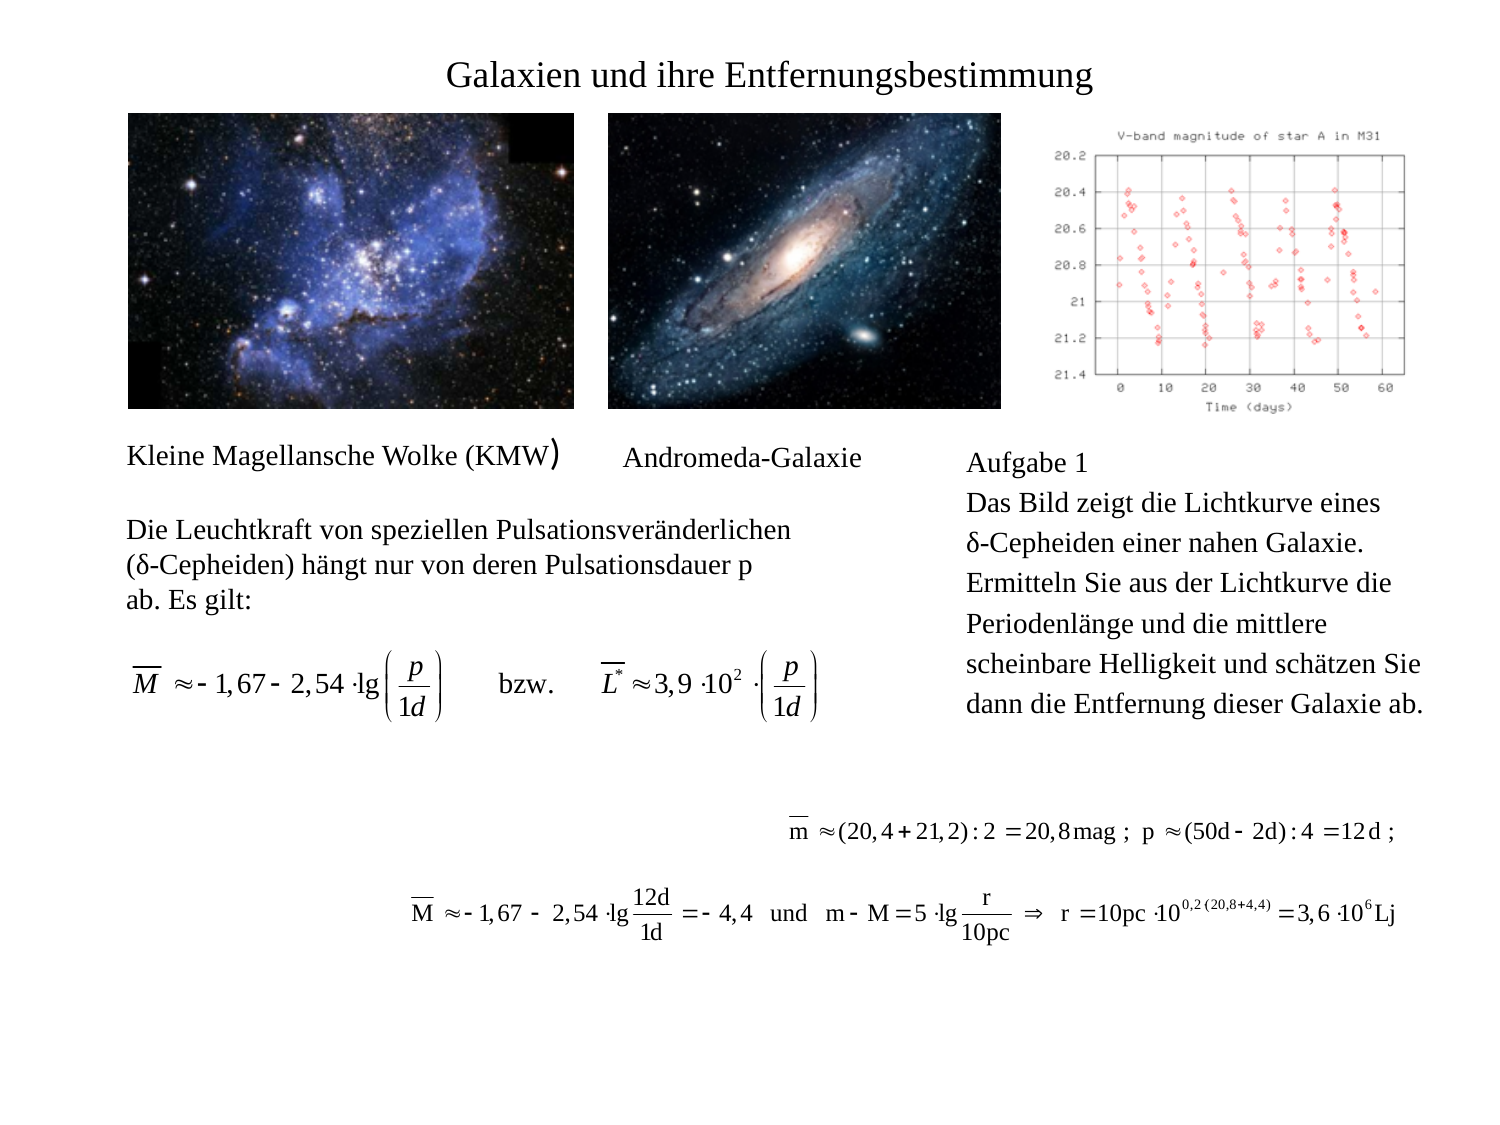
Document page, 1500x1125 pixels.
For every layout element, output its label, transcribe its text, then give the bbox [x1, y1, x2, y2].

picture [1033, 116, 1427, 415]
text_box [127, 644, 827, 729]
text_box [785, 810, 1400, 850]
text_box Andromeda-Galaxie [608, 430, 951, 481]
text_box Galaxien und ihre Entfernungsbestimmung [430, 42, 1164, 103]
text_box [407, 881, 1402, 951]
text_box Aufgabe 1 Das Bild zeigt die Lichtkurve eines δ-Cepheiden einer nahen Galaxie. Ermitteln Sie aus der Lichtkurve die Periodenlänge und die mittlere scheinbare Helligkeit und schätzen Sie dann die Entfernung dieser Galaxie ab. [951, 430, 1447, 727]
picture [127, 113, 575, 410]
text_box Kleine Magellansche Wolke (KMW) [111, 420, 597, 481]
text_box Die Leuchtkraft von speziellen Pulsationsveränderlichen (δ-Cepheiden) hängt nur von deren Pulsationsdauer p ab. Es gilt: [111, 503, 809, 623]
picture [607, 113, 1001, 410]
